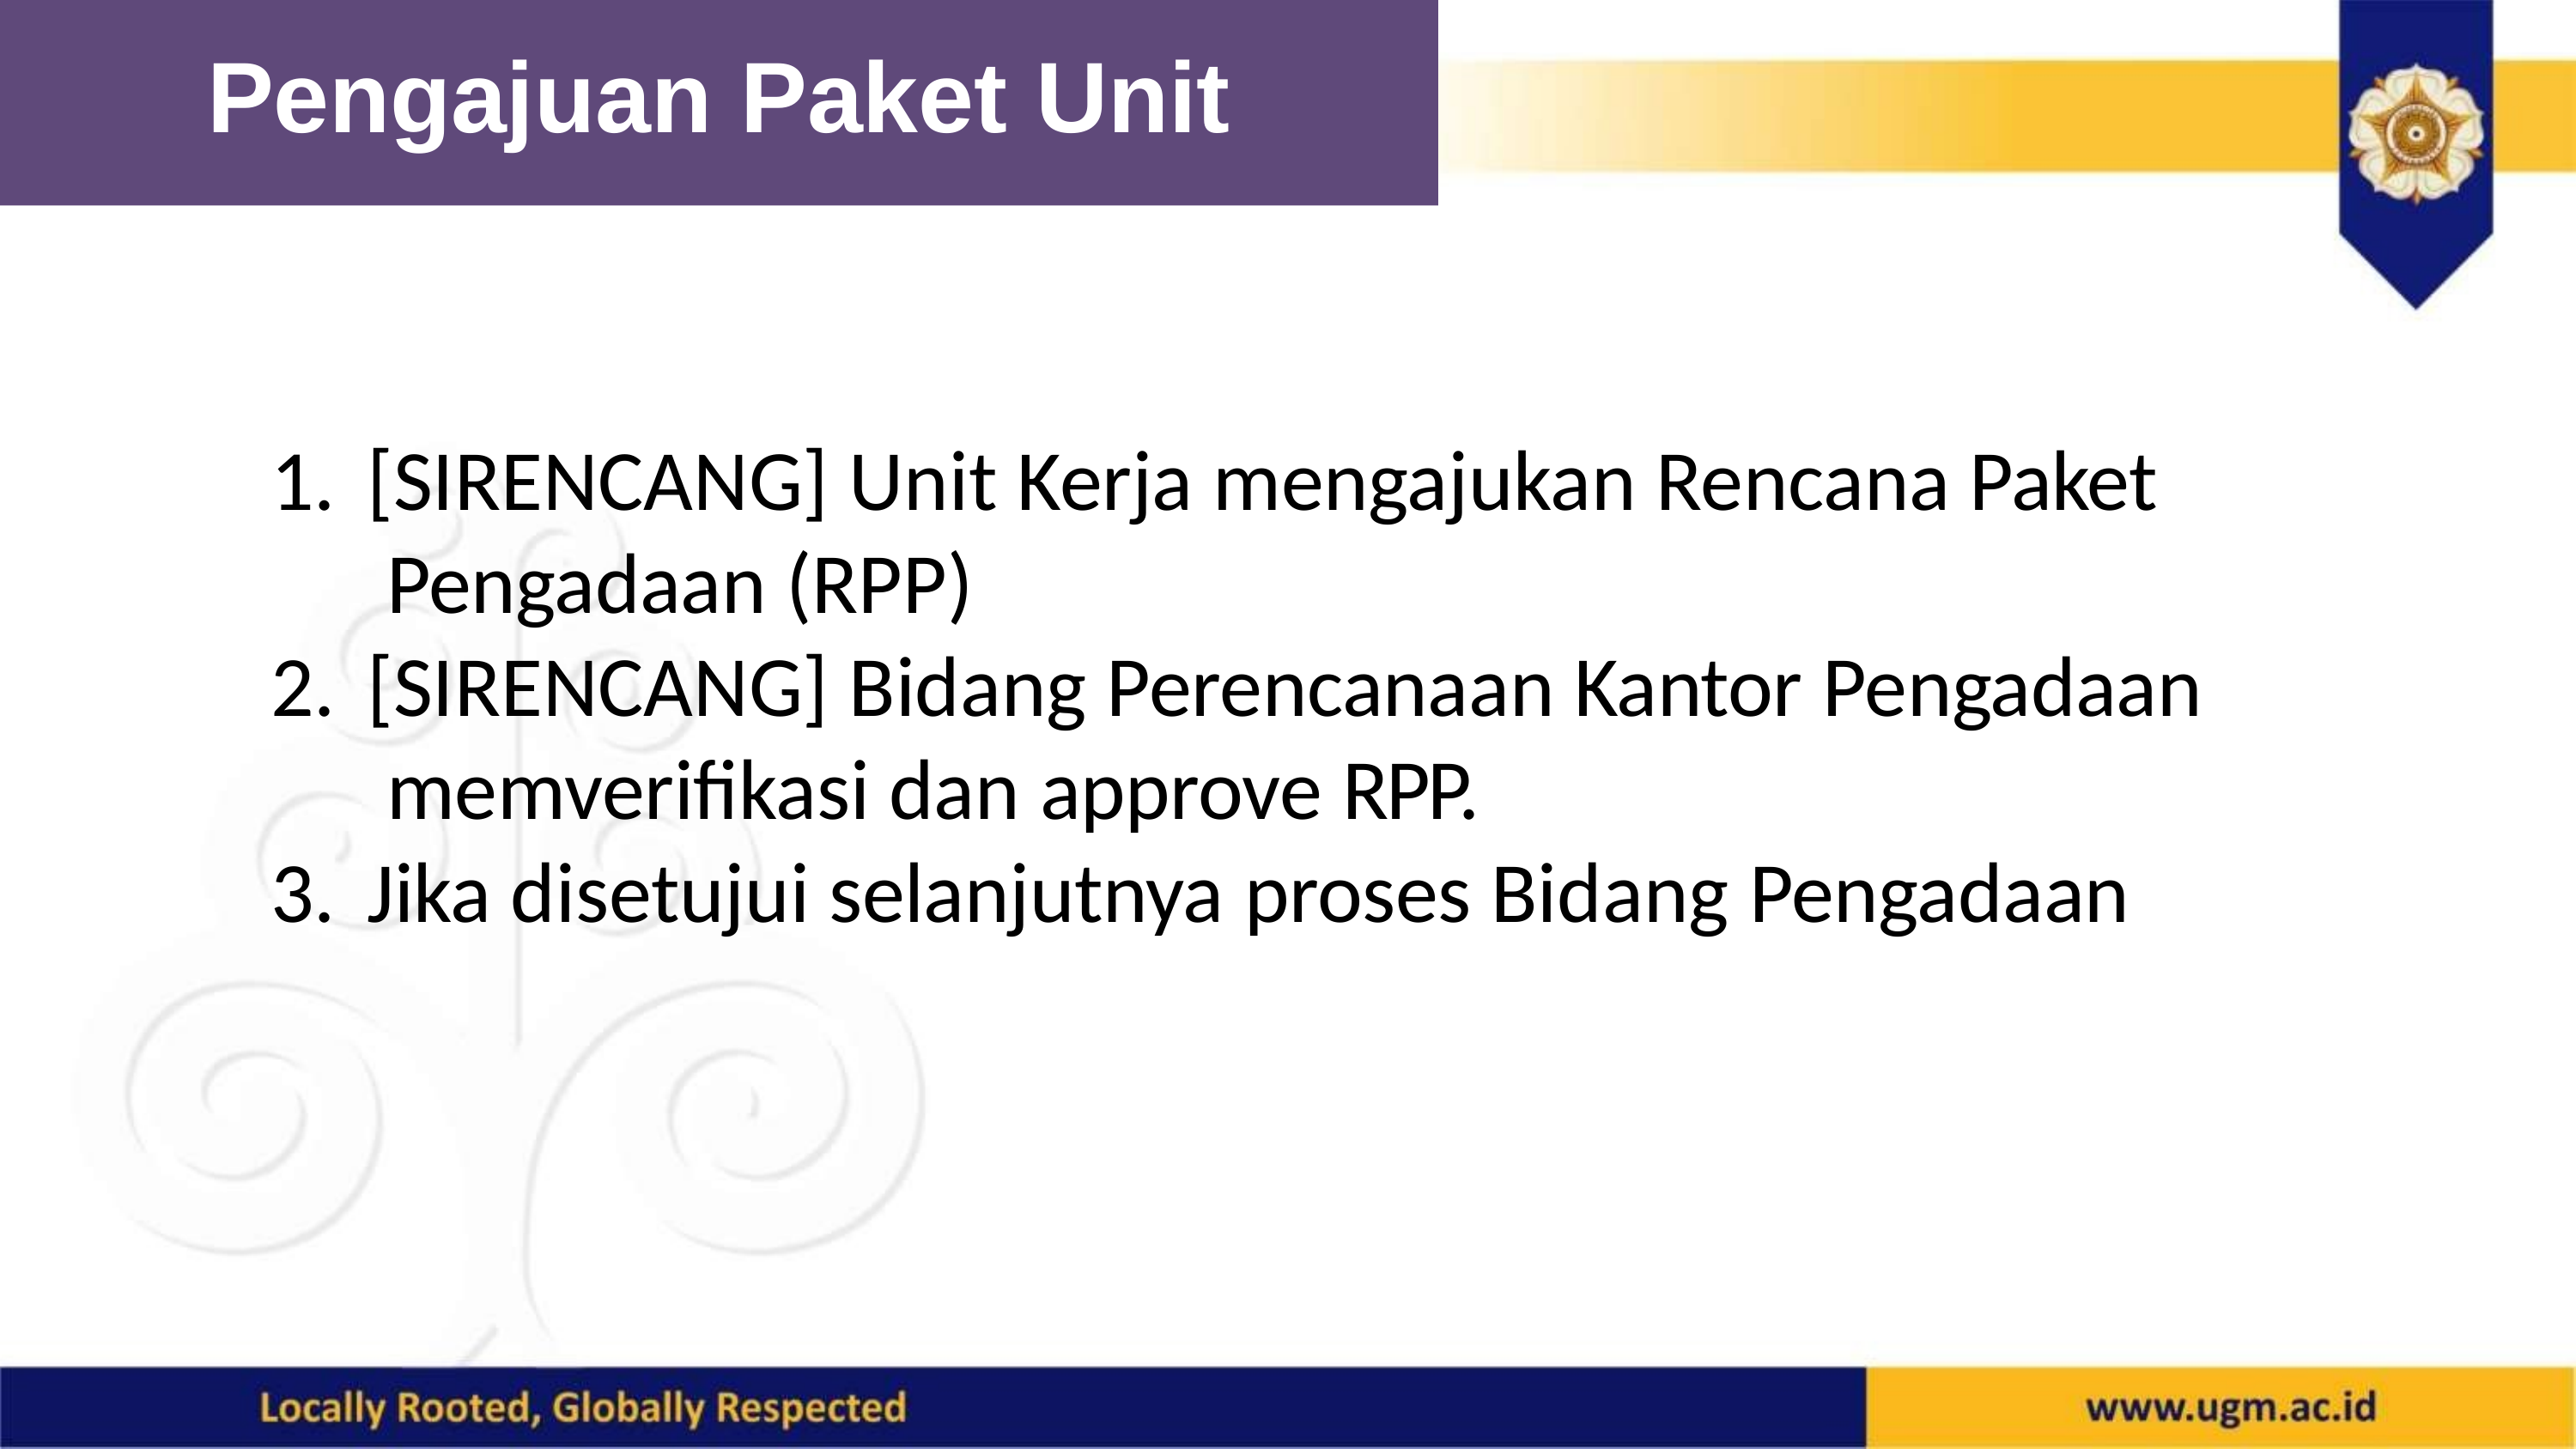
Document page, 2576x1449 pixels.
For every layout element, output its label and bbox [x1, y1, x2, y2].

text_box [0, 0, 2576, 1449]
